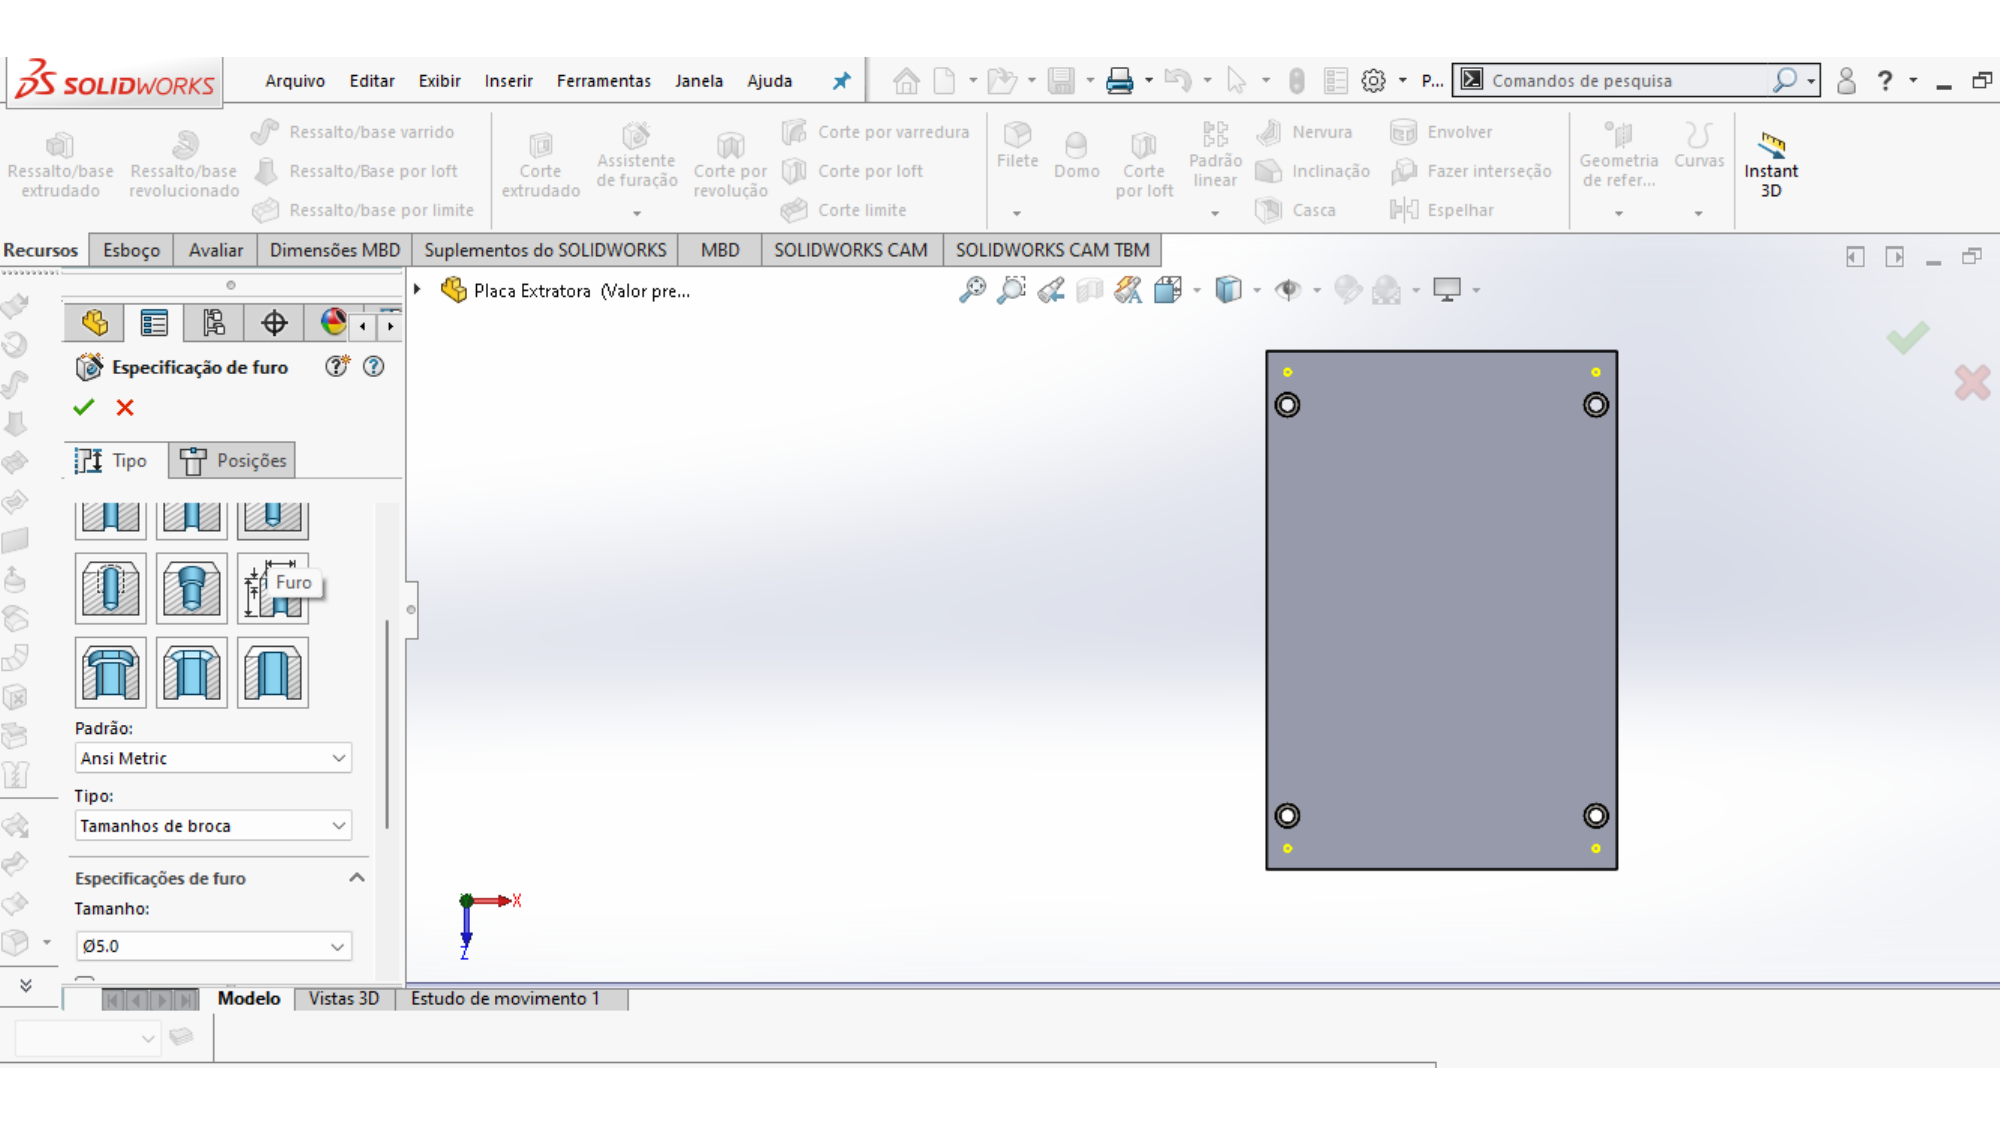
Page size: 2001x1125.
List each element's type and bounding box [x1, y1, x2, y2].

picture [0, 57, 2000, 1068]
